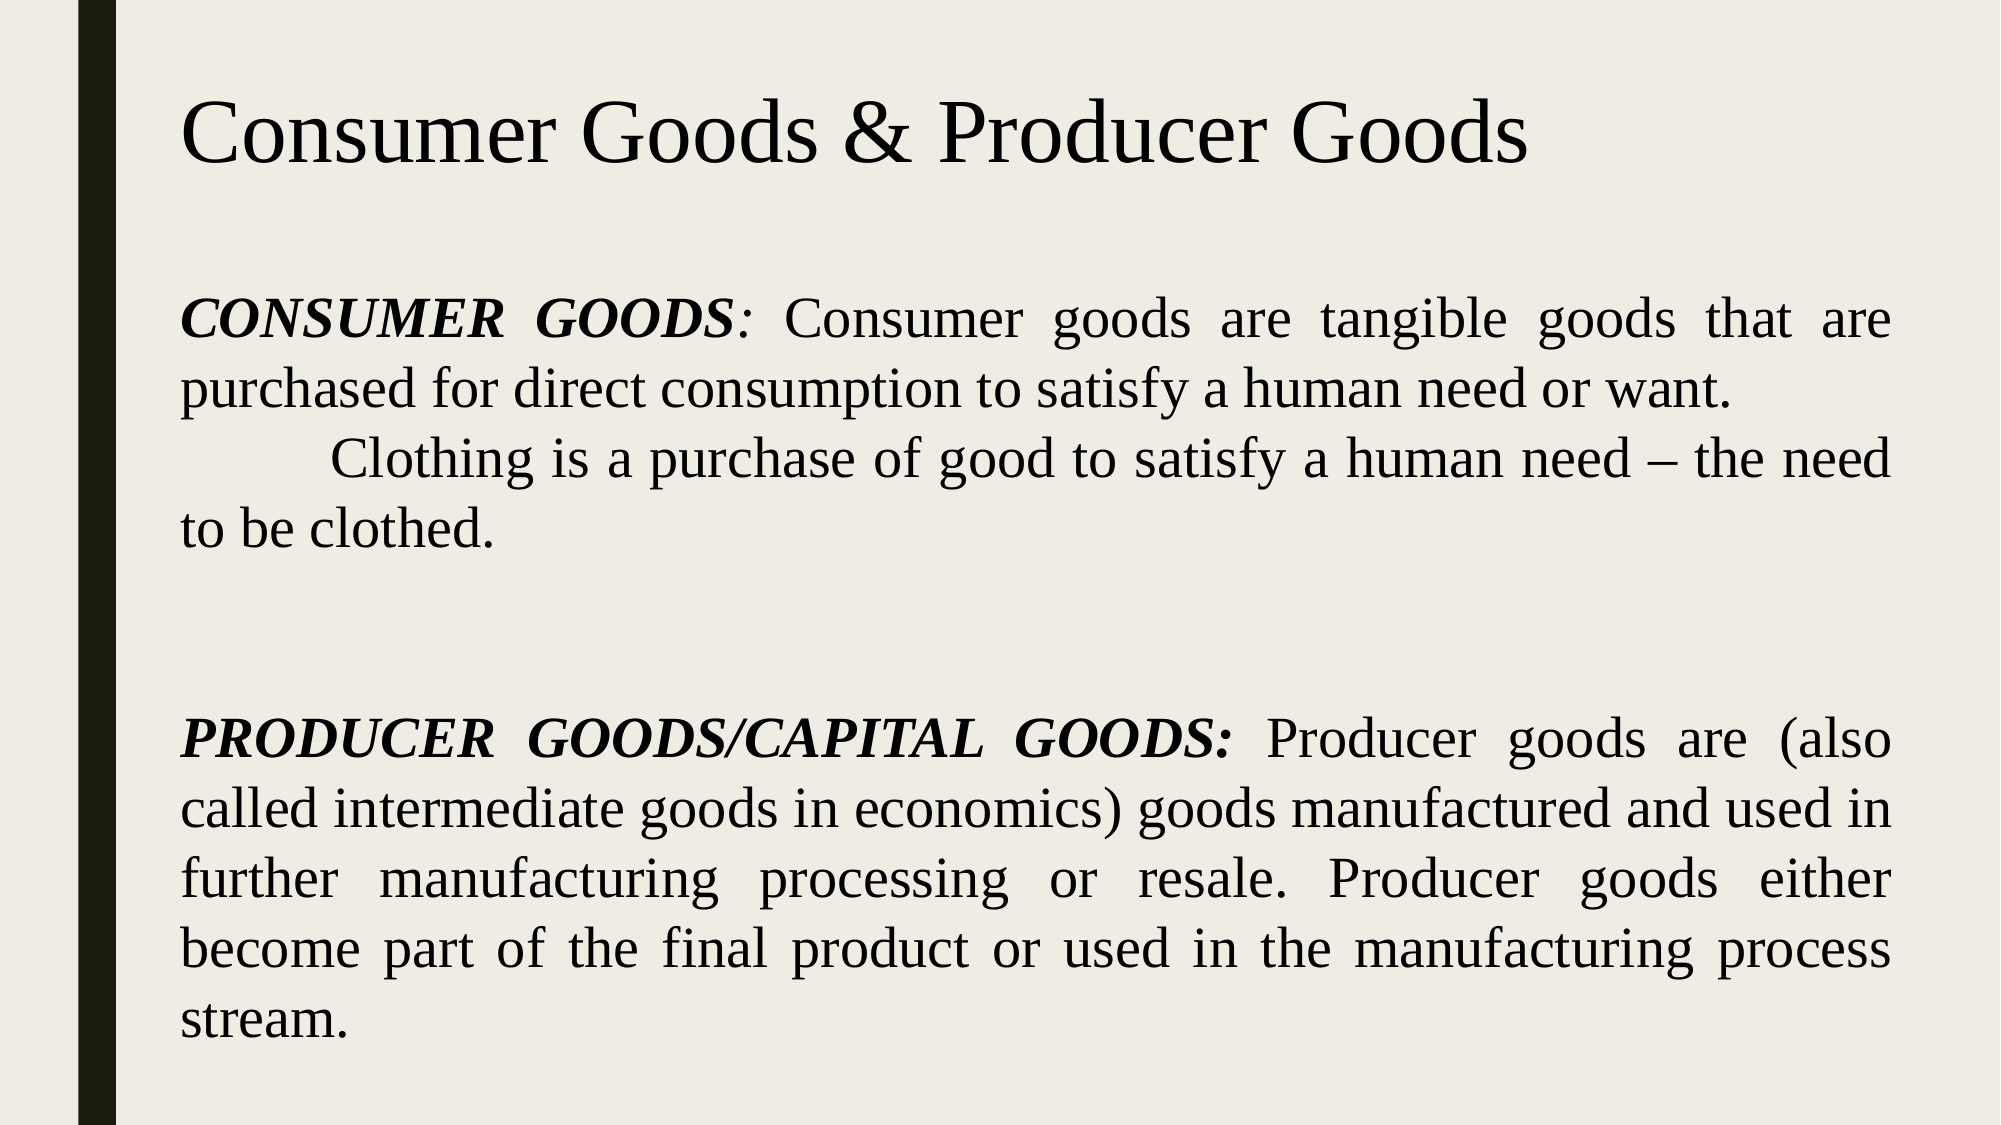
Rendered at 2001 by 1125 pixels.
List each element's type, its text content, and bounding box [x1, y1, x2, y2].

title Consumer Goods & Producer Goods [165, 77, 1741, 210]
text_box CONSUMER GOODS: Consumer goods are tangible goods that are purchased for direct consumption to satisfy a human need or want. Clothing is a purchase of good to satisfy a human need – the need to be clothed. PRODUCER GOODS/CAPITAL GOODS: Producer goods are (also called intermediate goods in economics) goods manufactured and used in further manufacturing processing or resale. Producer goods either become part of the final product or used in the manufacturing process stream. [165, 271, 1909, 1117]
